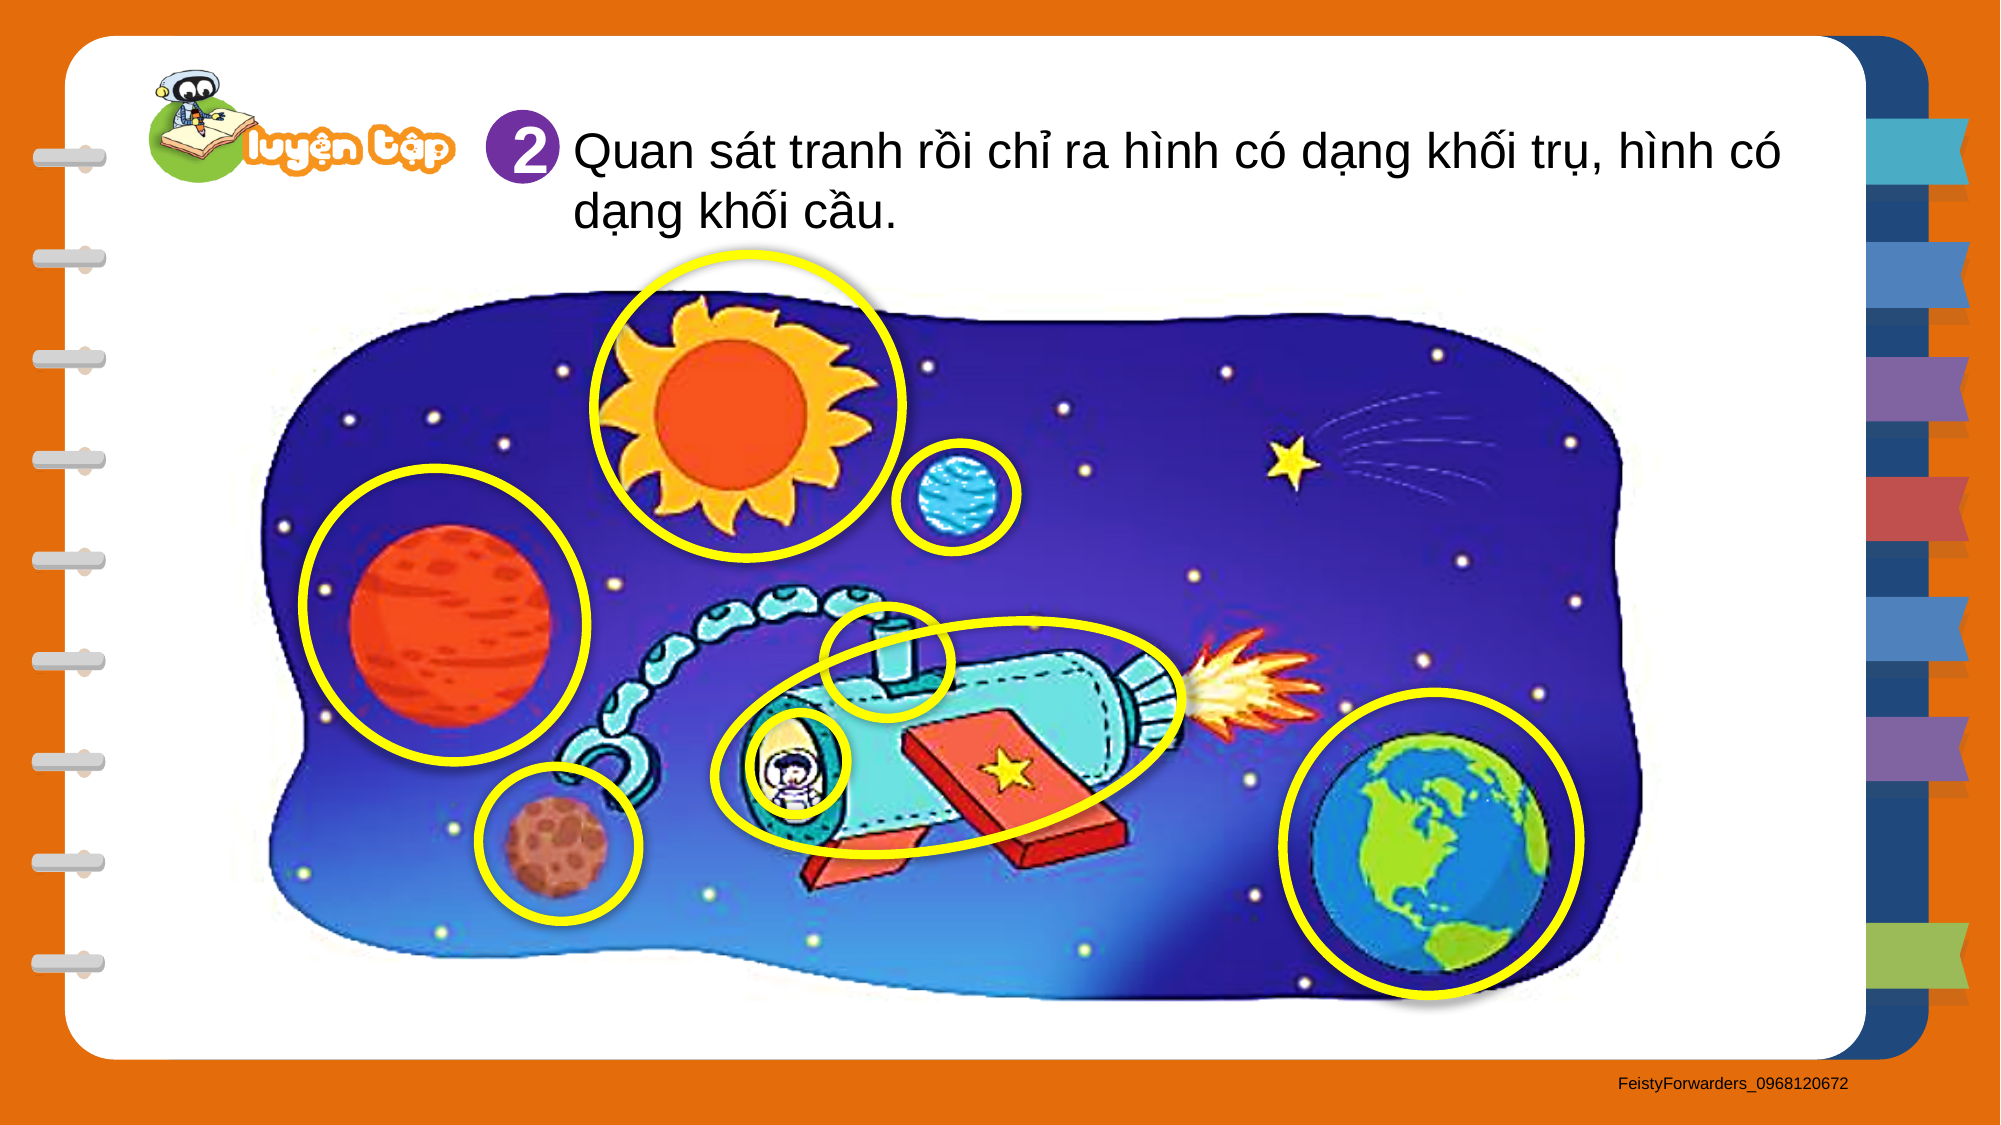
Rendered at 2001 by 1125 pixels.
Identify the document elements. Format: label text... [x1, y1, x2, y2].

text_box 2 [487, 109, 558, 184]
text_box Quan sát tranh rồi chỉ ra hình có dạng khối trụ, hình có dạng khối cầu. [558, 110, 1838, 246]
picture [119, 53, 487, 196]
picture [222, 247, 1680, 1035]
